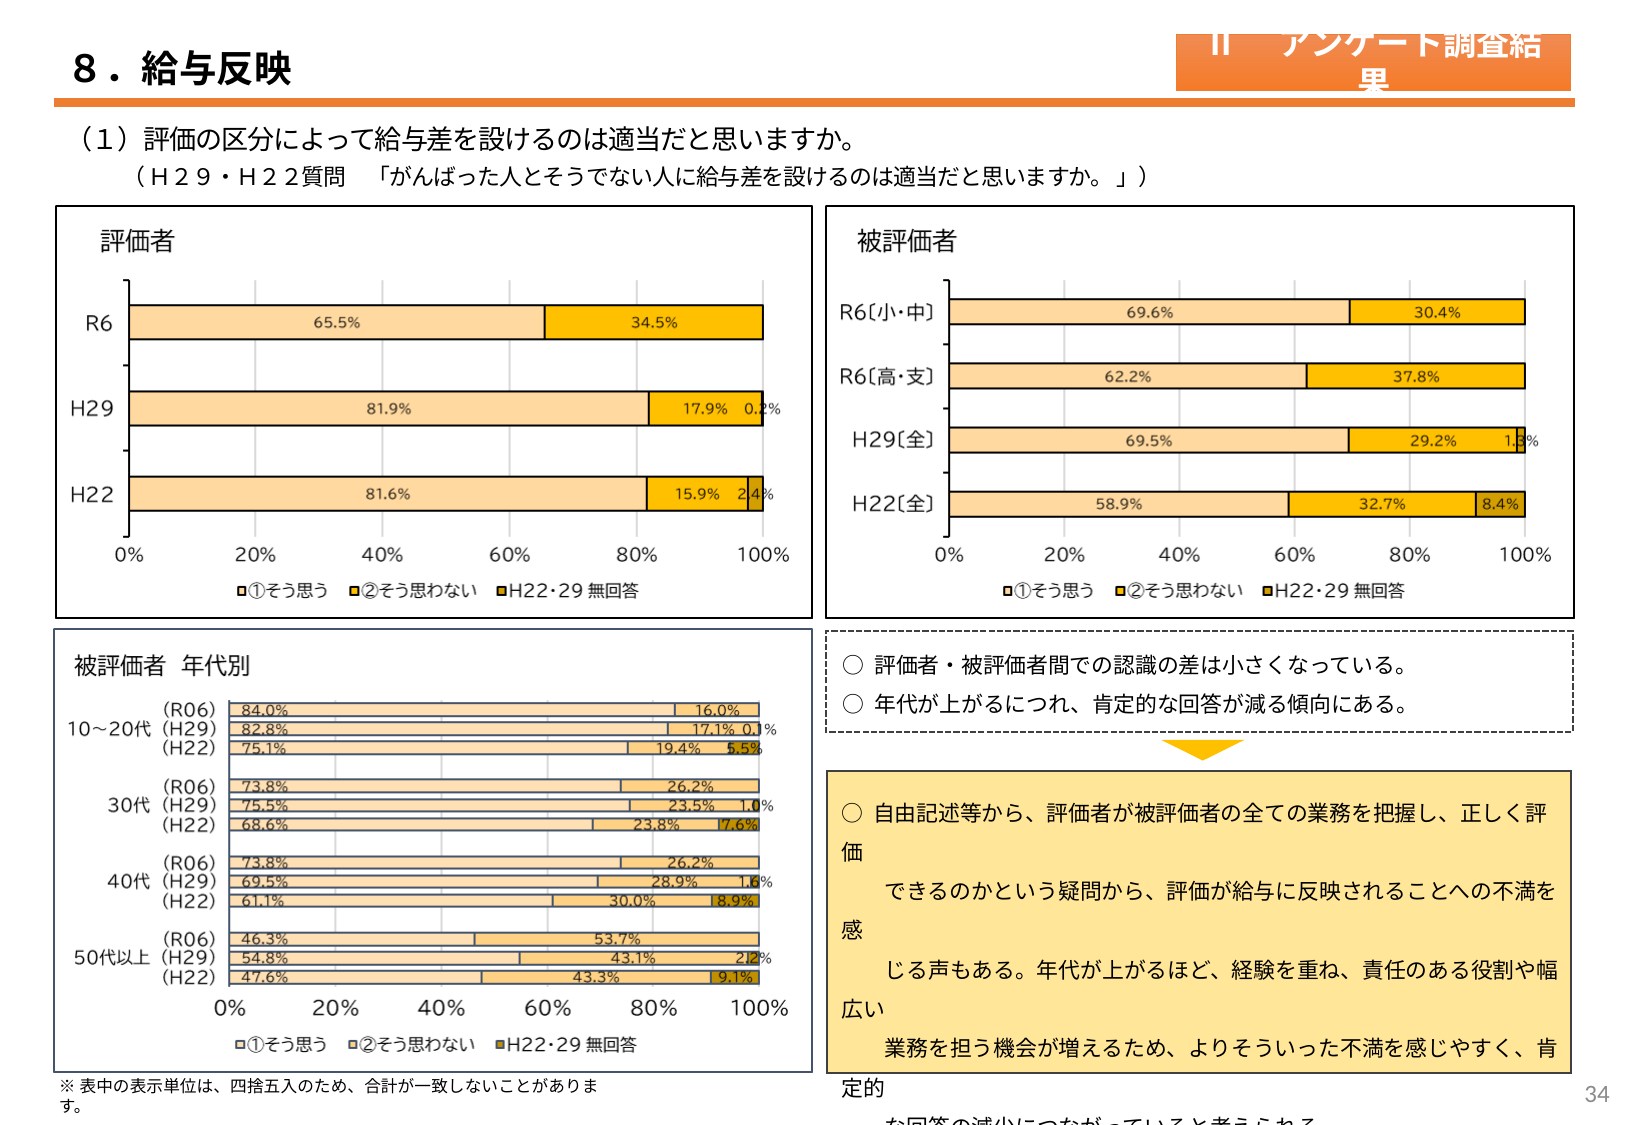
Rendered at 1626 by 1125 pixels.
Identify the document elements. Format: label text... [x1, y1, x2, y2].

picture [825, 205, 1575, 619]
text_box ※表中の表示単位は、四捨五入のため、合計が一致しないことがあります。 [44, 1068, 628, 1124]
text_box （１）評価の区分によって給与差を設けるのは適当だと思いますか。 （ Ｈ２９・Ｈ２２質問 「がんばった人とそうでない人に給与差を設けるのは適当だと思いますか。 」） [54, 110, 1571, 197]
picture [53, 628, 813, 1073]
text_box ○ 評価者・被評価者間での認識の差は小さくなっている。 ○ 年代が上がるにつれ、肯定的な回答が減る傾向にある。 [827, 631, 1572, 725]
text_box [825, 630, 1574, 733]
picture [55, 205, 813, 619]
text_box [826, 770, 1572, 778]
slide_number 33 [1259, 1062, 1625, 1123]
text_box [1160, 738, 1245, 762]
text_box Ⅱ アンケート調査結果 [1307, 34, 1571, 91]
text_box ８．給与反映 [51, 34, 1307, 106]
text_box ○ 自由記述等から、評価者が被評価者の全ての業務を把握し、正しく評価 できるのかという疑問から、評価が給与に反映されることへの不満を感 じる声もある。年代が上がるほど、経験を重ね、責任のある役割や幅広い 業務を担う機会が増えるため、よりそういった不満を感じやすく、肯定的 な回答の減少につながっていると考えられる。 ○ また、給与差を設けるのは適当との回答の中にも、評価に公平性・公正性 が保たれていることが前提であるという意見も多く見られた。 [826, 778, 1584, 1125]
